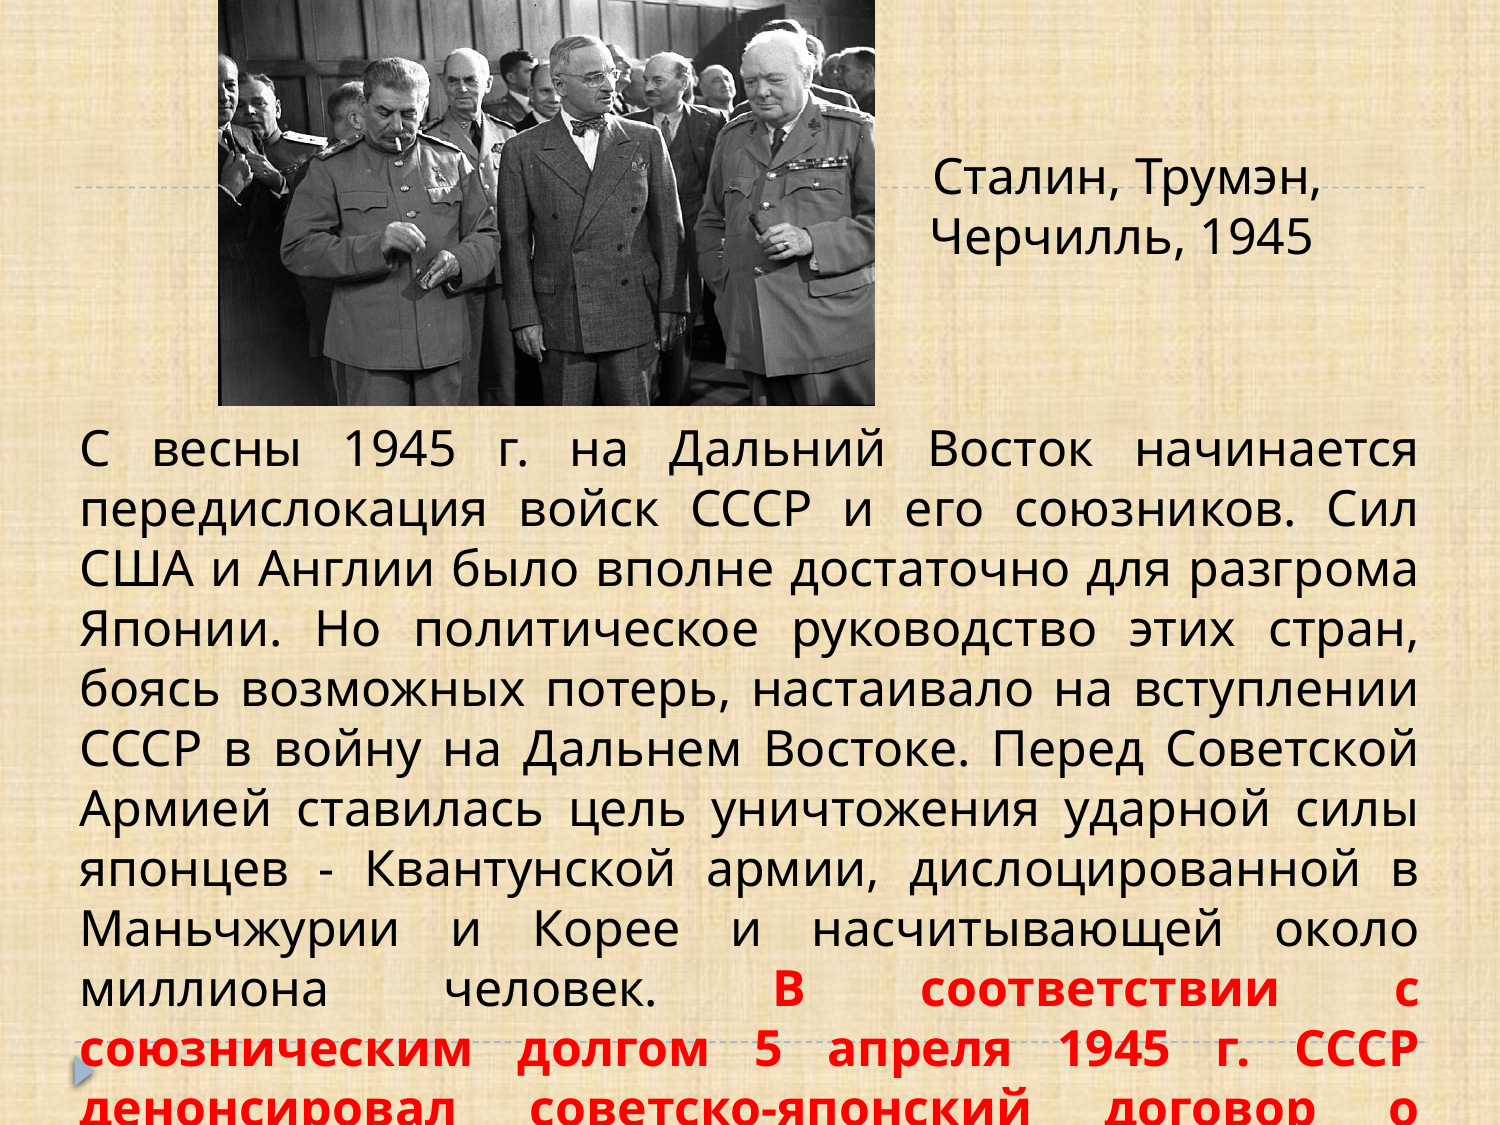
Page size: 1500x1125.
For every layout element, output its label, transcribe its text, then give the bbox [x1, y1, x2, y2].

text_box С весны 1945 г. на Дальний Восток начинается передислокация войск СССР и его союзников. Сил США и Англии было вполне достаточно для разгрома Японии. Но политическое руководство этих стран, боясь возможных потерь, настаивало на вступлении СССР в войну на Дальнем Востоке. Перед Советской Армией ставилась цель уничтожения ударной силы японцев - Квантунской армии, дислоцированной в Маньчжурии и Корее и насчитывающей около миллиона человек. В соответствии с союзническим долгом 5 апреля 1945 г. СССР денонсировал советско-японский договор о нейтралитете 1941 г. [64, 408, 1436, 1125]
picture [218, 0, 875, 406]
text_box Сталин, Трумэн, Черчилль, 1945 [891, 137, 1365, 272]
